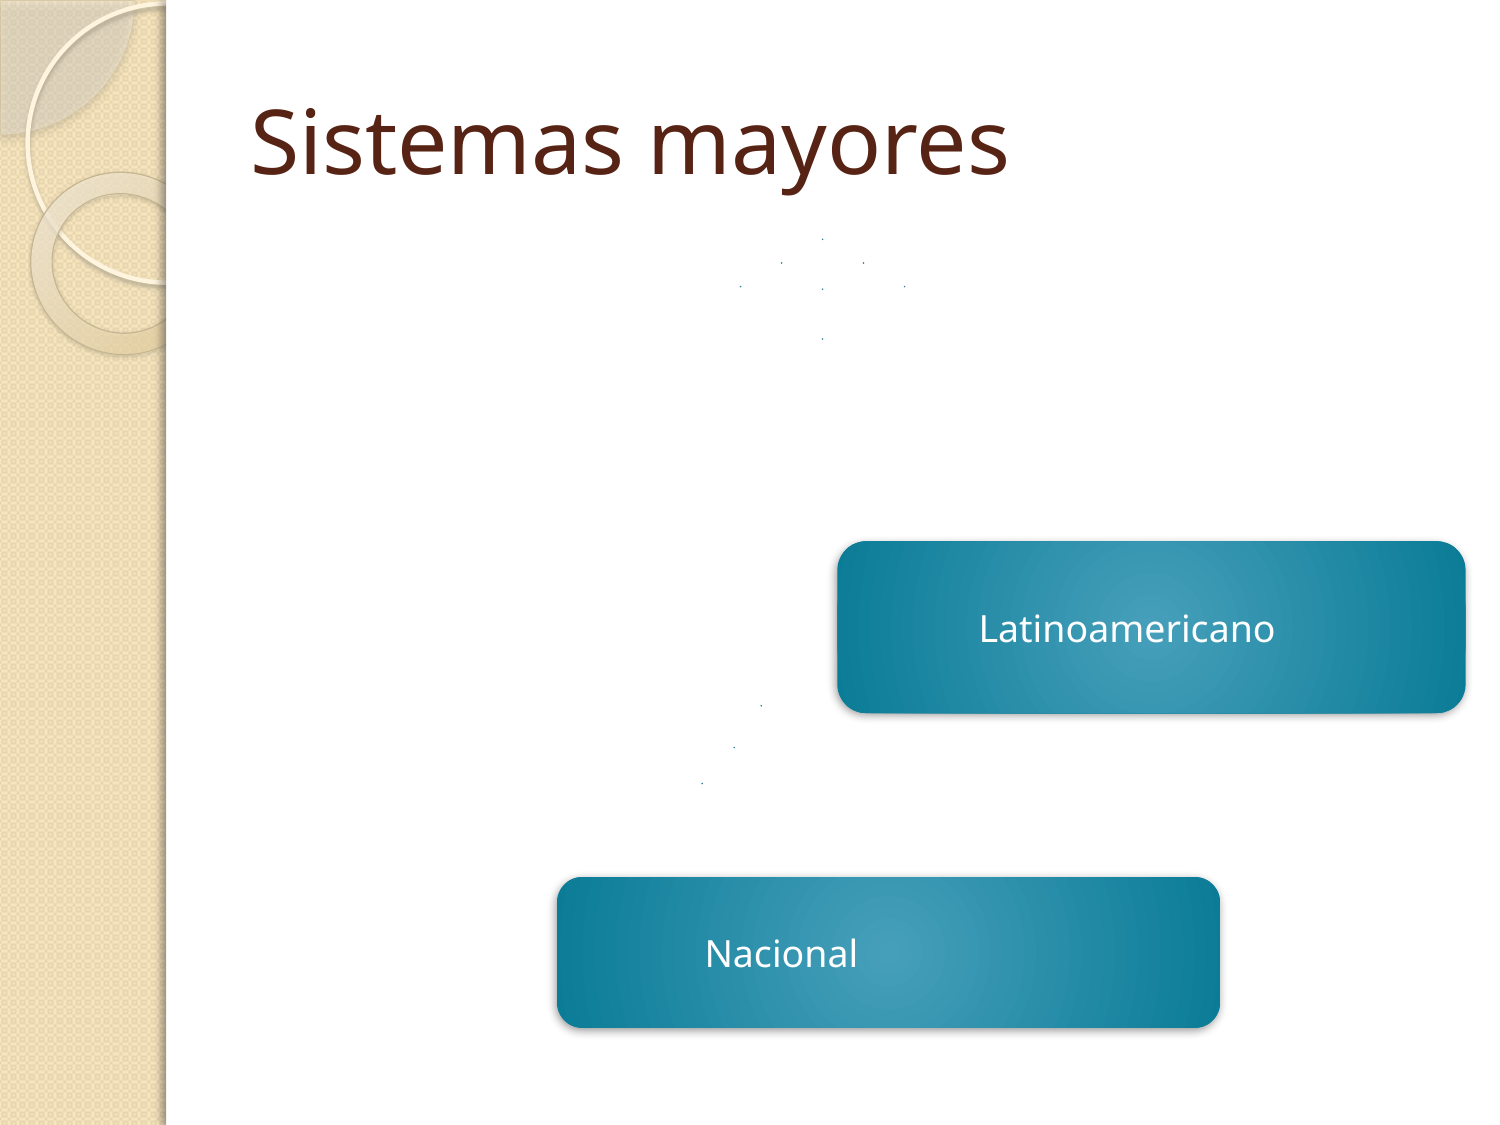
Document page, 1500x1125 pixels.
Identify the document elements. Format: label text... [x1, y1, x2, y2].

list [235, 240, 1466, 1029]
title Sistemas mayores [235, 45, 1466, 233]
